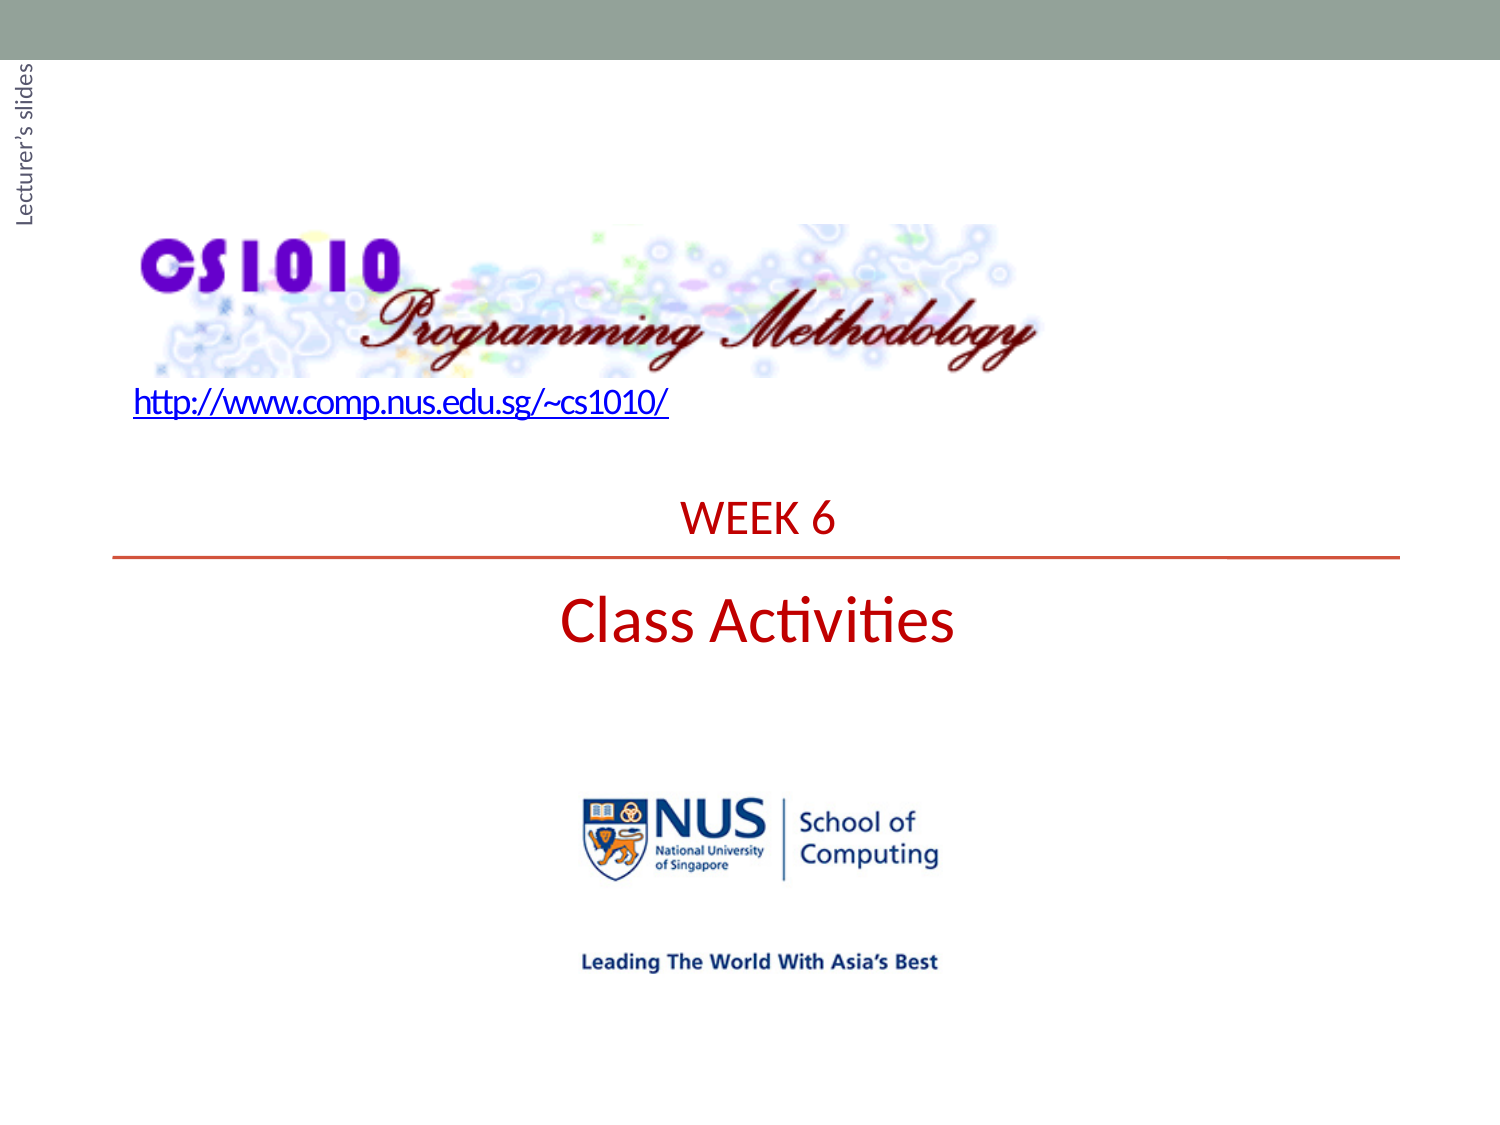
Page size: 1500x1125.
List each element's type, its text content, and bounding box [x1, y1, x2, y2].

text_box WEEK 6 [576, 477, 941, 553]
text_box Lecturer’s slides [0, 62, 61, 242]
picture [122, 224, 1056, 378]
text_box Class Activities [173, 567, 1344, 663]
title http://www.comp.nus.edu.sg/~cs1010/ [118, 369, 775, 430]
picture [557, 770, 960, 978]
